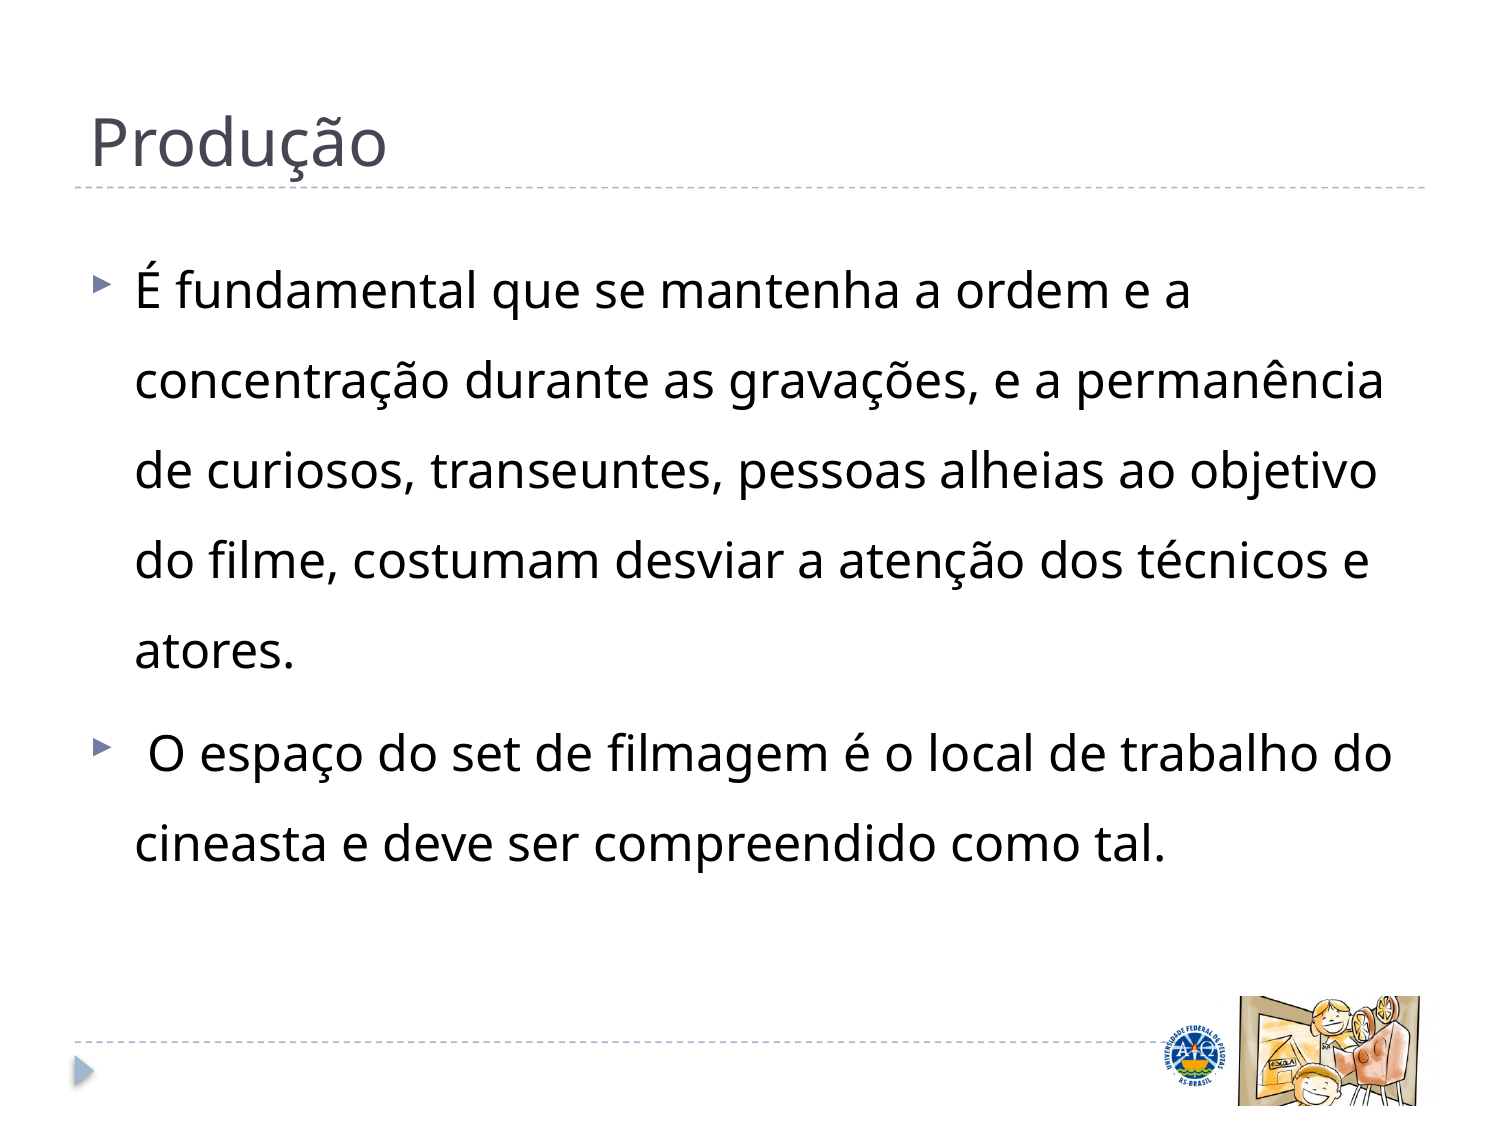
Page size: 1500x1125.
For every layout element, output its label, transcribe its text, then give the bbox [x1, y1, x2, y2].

title Produção [75, 24, 1425, 188]
picture [1157, 995, 1441, 1106]
list É fundamental que se mantenha a ordem e a concentração durante as gravações, e a permanência de curiosos, transeuntes, pessoas alheias ao objetivo do filme, costumam desviar a atenção dos técnicos e atores. O espaço do set de filmagem é o local de trabalho do cineasta e deve ser compreendido como tal. [75, 221, 1425, 1032]
